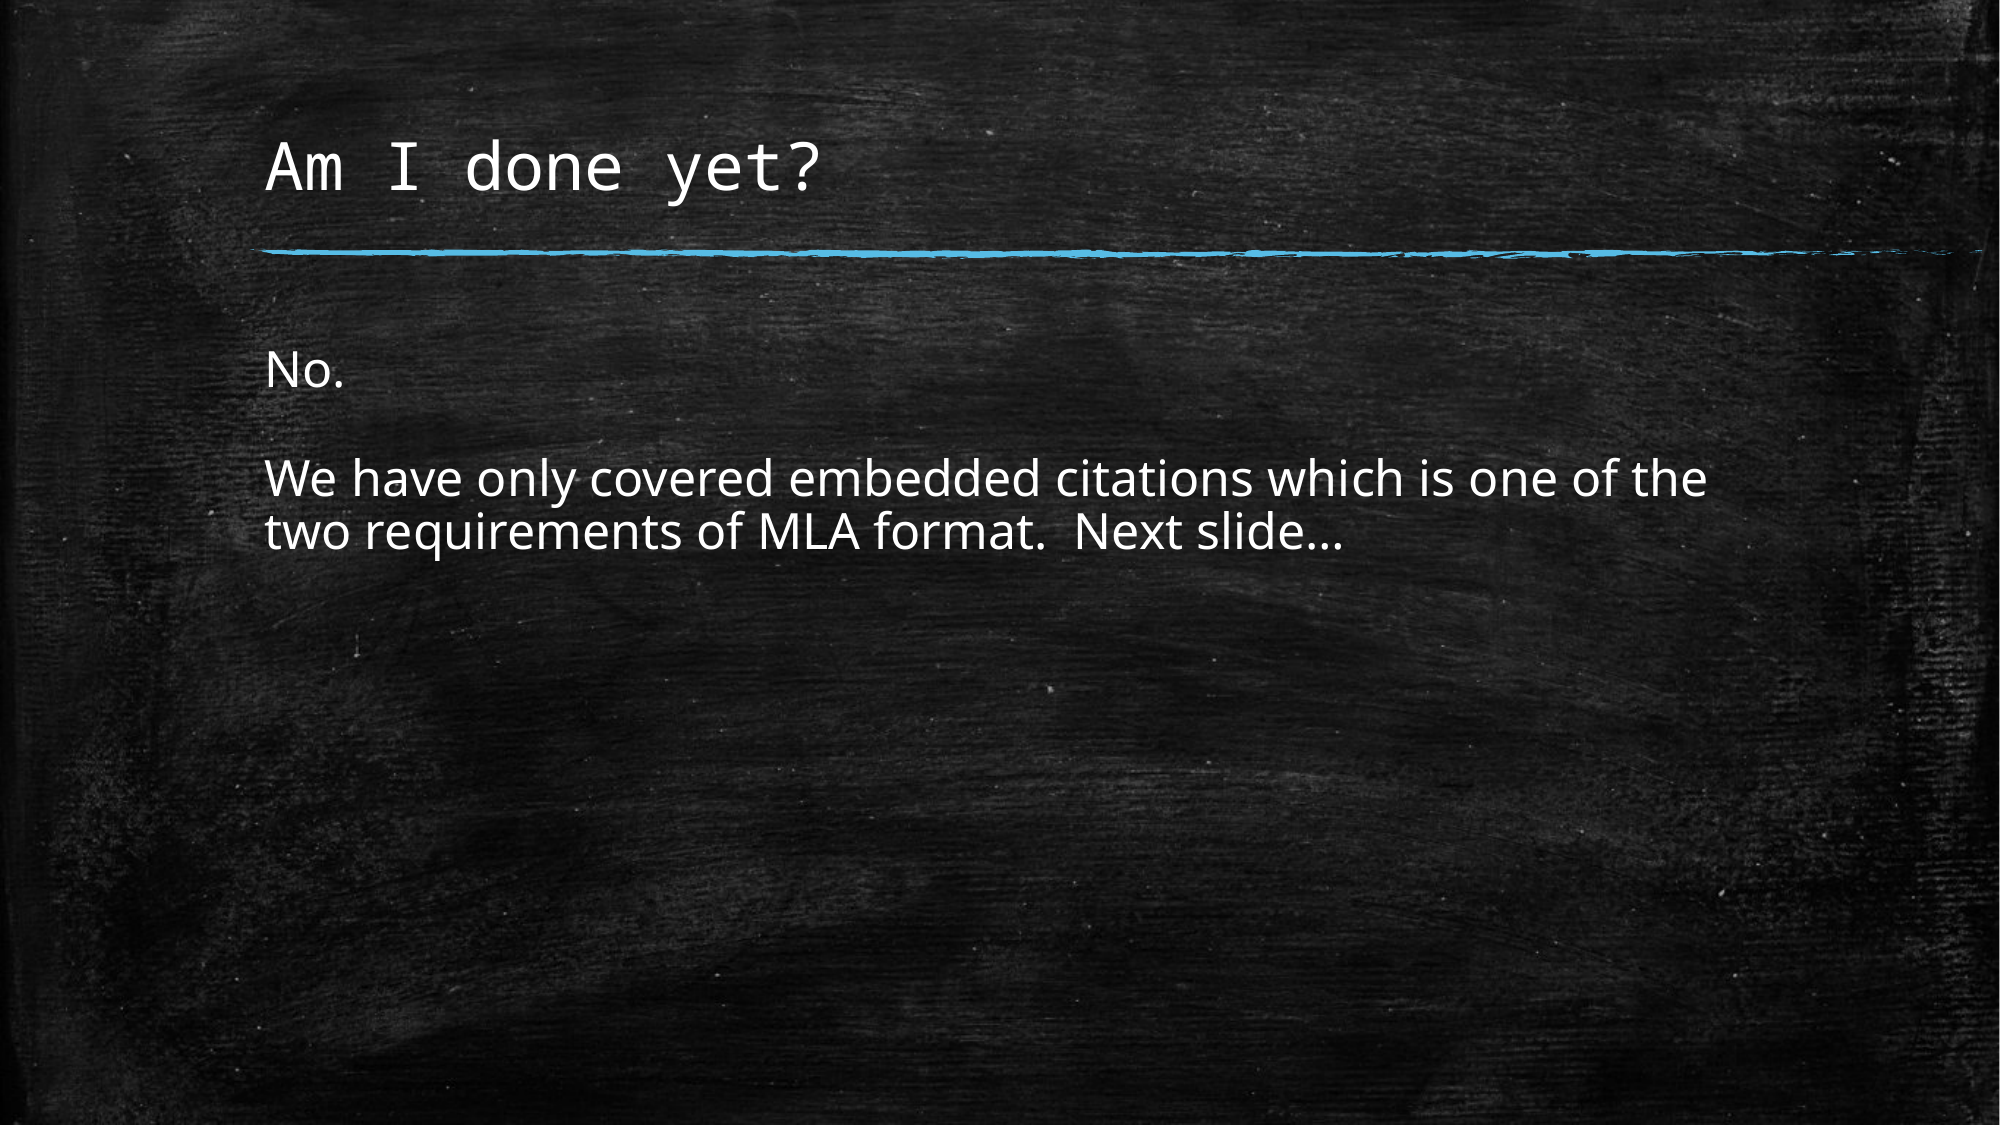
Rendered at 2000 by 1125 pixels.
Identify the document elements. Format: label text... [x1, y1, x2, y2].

text_box No. We have only covered embedded citations which is one of the two requirements of MLA format. Next slide… [249, 337, 1800, 569]
title Am I done yet? [249, 45, 1750, 213]
